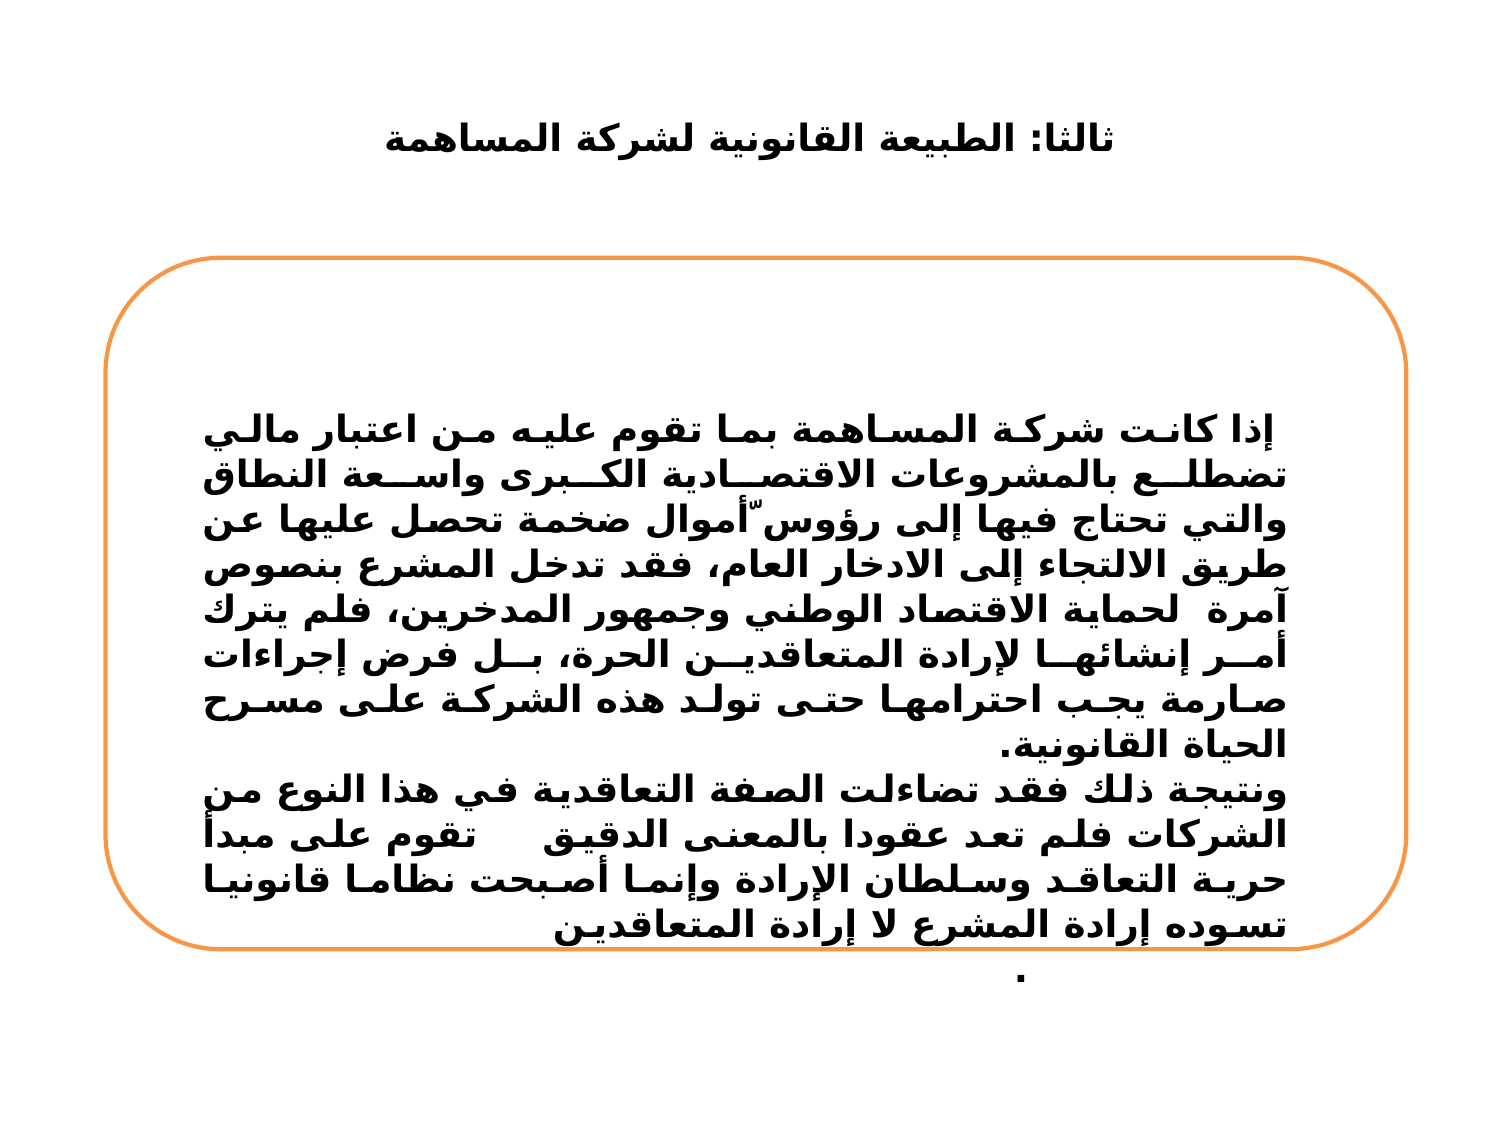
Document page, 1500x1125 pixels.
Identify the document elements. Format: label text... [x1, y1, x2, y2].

title ثالثا: الطبيعة القانونية لشركة المساهمة [75, 45, 1425, 233]
text_box [1360, 278, 1409, 929]
list إذا كانت شركة المساهمة بما تقوم عليه من اعتبار مالي تضطلع بالمشروعات الاقتصادية الكبرى واسعة النطاق والتي تحتاج فيها إلى رؤوس ّأموال ضخمة تحصل عليها عن طريق الالتجاء إلى الادخار العام، فقد تدخل المشرع بنصوص آمرة لحماية الاقتصاد الوطني وجمهور المدخرين، فلم يترك أمر إنشائها لإرادة المتعاقدين الحرة، بل فرض إجراءات صارمة يجب احترامها حتى تولد هذه الشركة على مسرح الحياة القانونية. ونتيجة ذلك فقد تضاءلت الصفة التعاقدية في هذا النوع من الشركات فلم تعد عقودا بالمعنى الدقيق تقوم على مبدأ حرية التعاقد وسلطان الإرادة وإنما أصبحت نظاما قانونيا تسوده إرادة المشرع لا إرادة المتعاقدين . [187, 262, 1360, 1005]
text_box [103, 255, 1330, 947]
